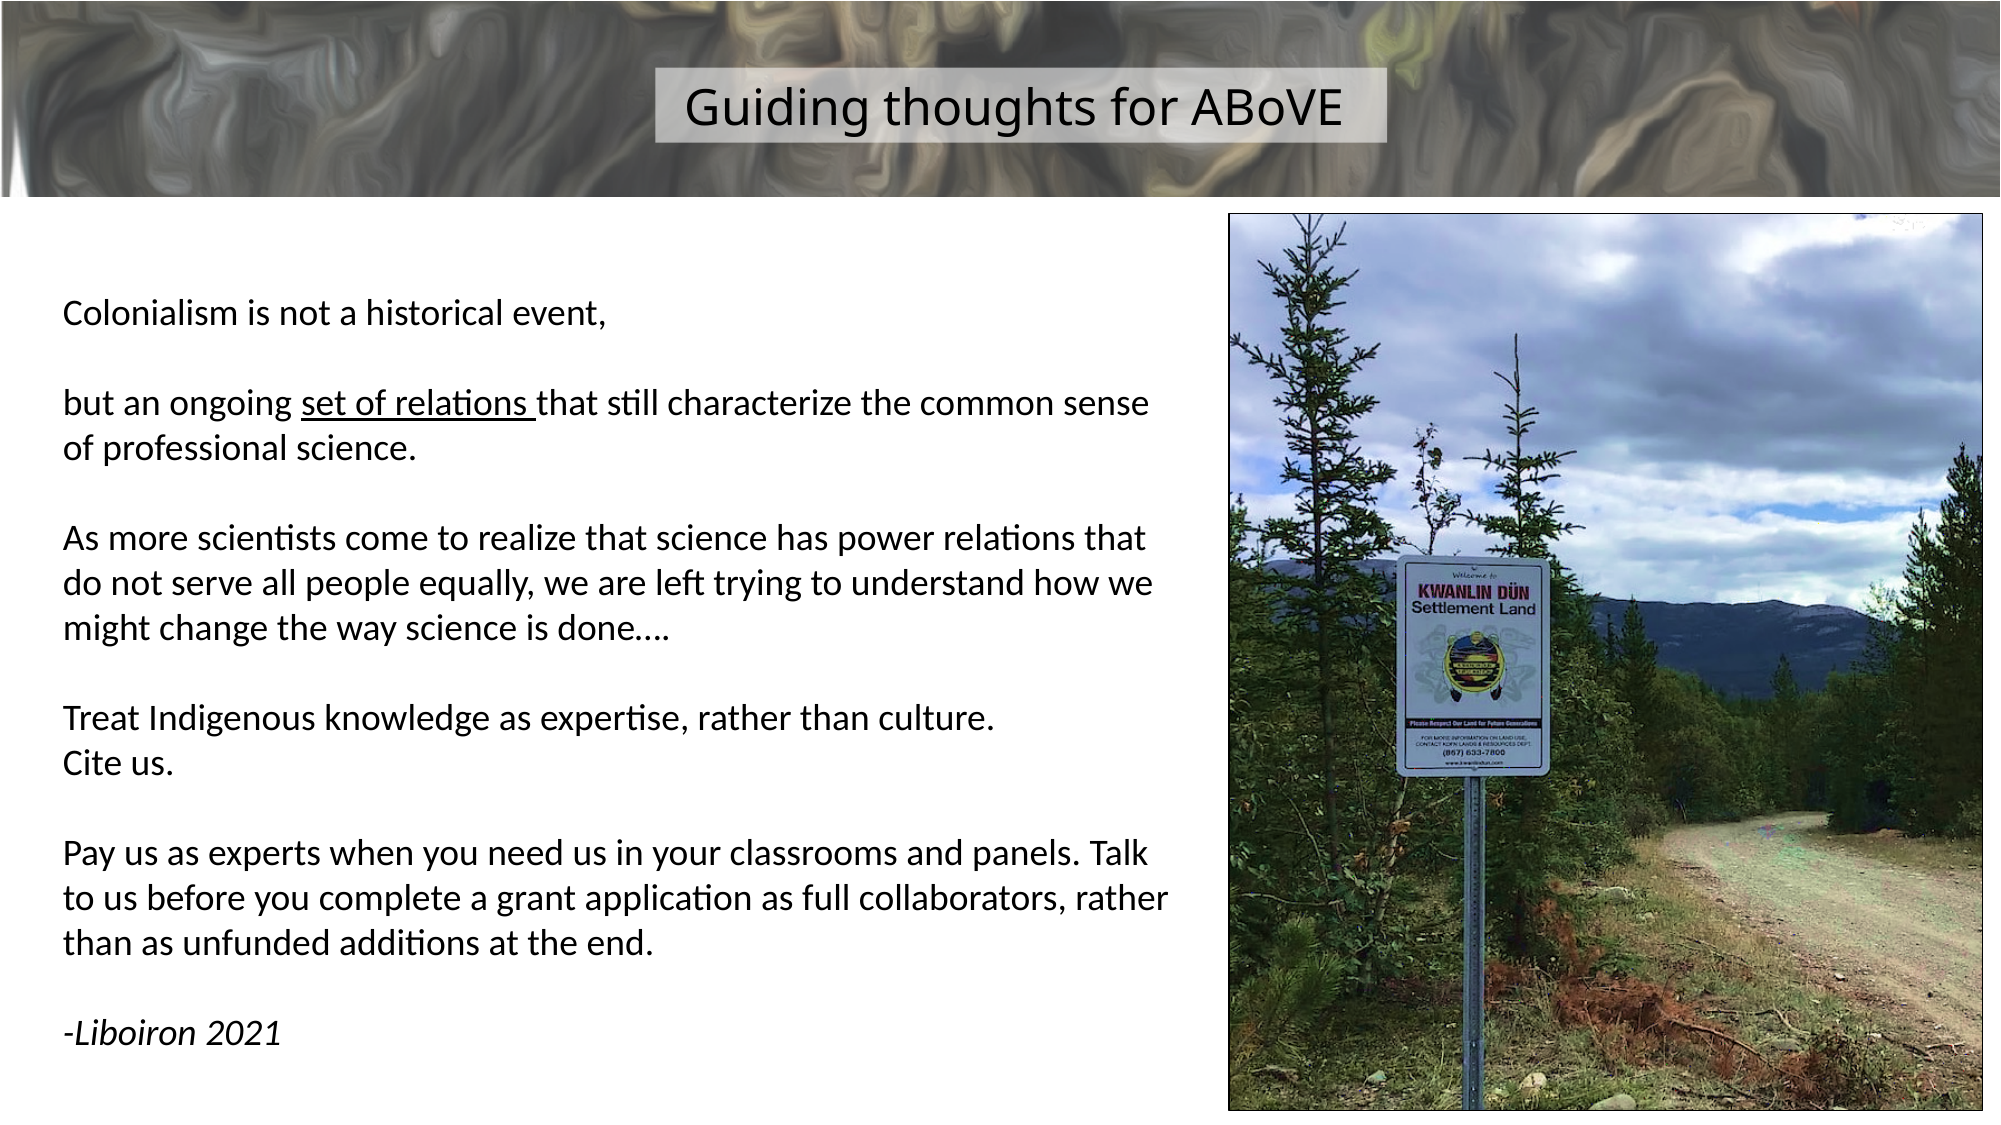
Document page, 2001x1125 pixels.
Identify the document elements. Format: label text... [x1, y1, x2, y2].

text_box [0, 1, 2000, 197]
picture [1229, 213, 1983, 1111]
text_box ﻿Colonialism is not a historical event, but an ongoing set of relations that still characterize the common sense of professional science. As more scientists come to realize that science has power relations that do not serve all people equally, we are left trying to understand how we might change the way science is done…. ﻿ Treat Indigenous knowledge as expertise, rather than culture. Cite us. Pay us as experts when you need us in your classrooms and panels. Talk to us before you complete a grant application as full collaborators, rather than as unfunded additions at the end. -Liboiron 2021 [48, 280, 1188, 1061]
text_box Guiding thoughts for ABoVE [655, 67, 1388, 143]
